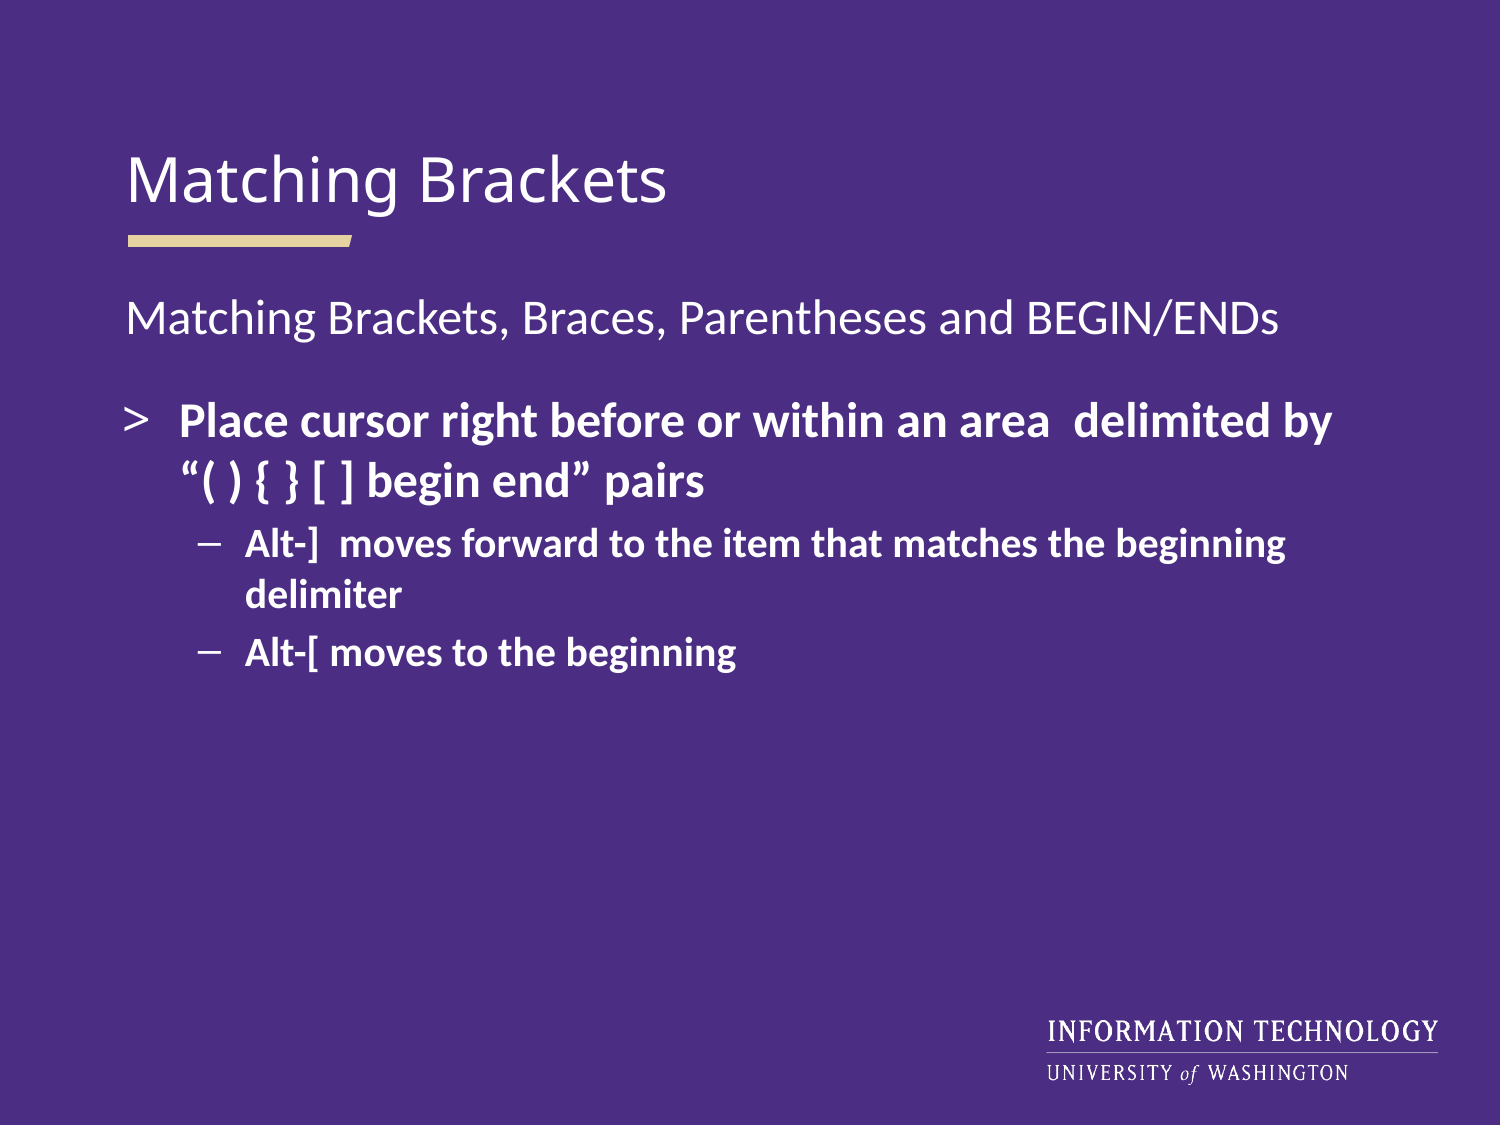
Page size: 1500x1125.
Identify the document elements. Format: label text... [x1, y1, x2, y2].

list Matching Brackets, Braces, Parentheses and BEGIN/ENDs [110, 283, 1453, 352]
list Matching Brackets [110, 60, 1453, 224]
list Place cursor right before or within an area delimited by “( ) { } [ ] begin end” pairs Alt-] moves forward to the item that matches the beginning delimiter Alt-[ moves to the beginning [108, 380, 1453, 1006]
picture [128, 235, 352, 247]
picture [1036, 1020, 1438, 1085]
